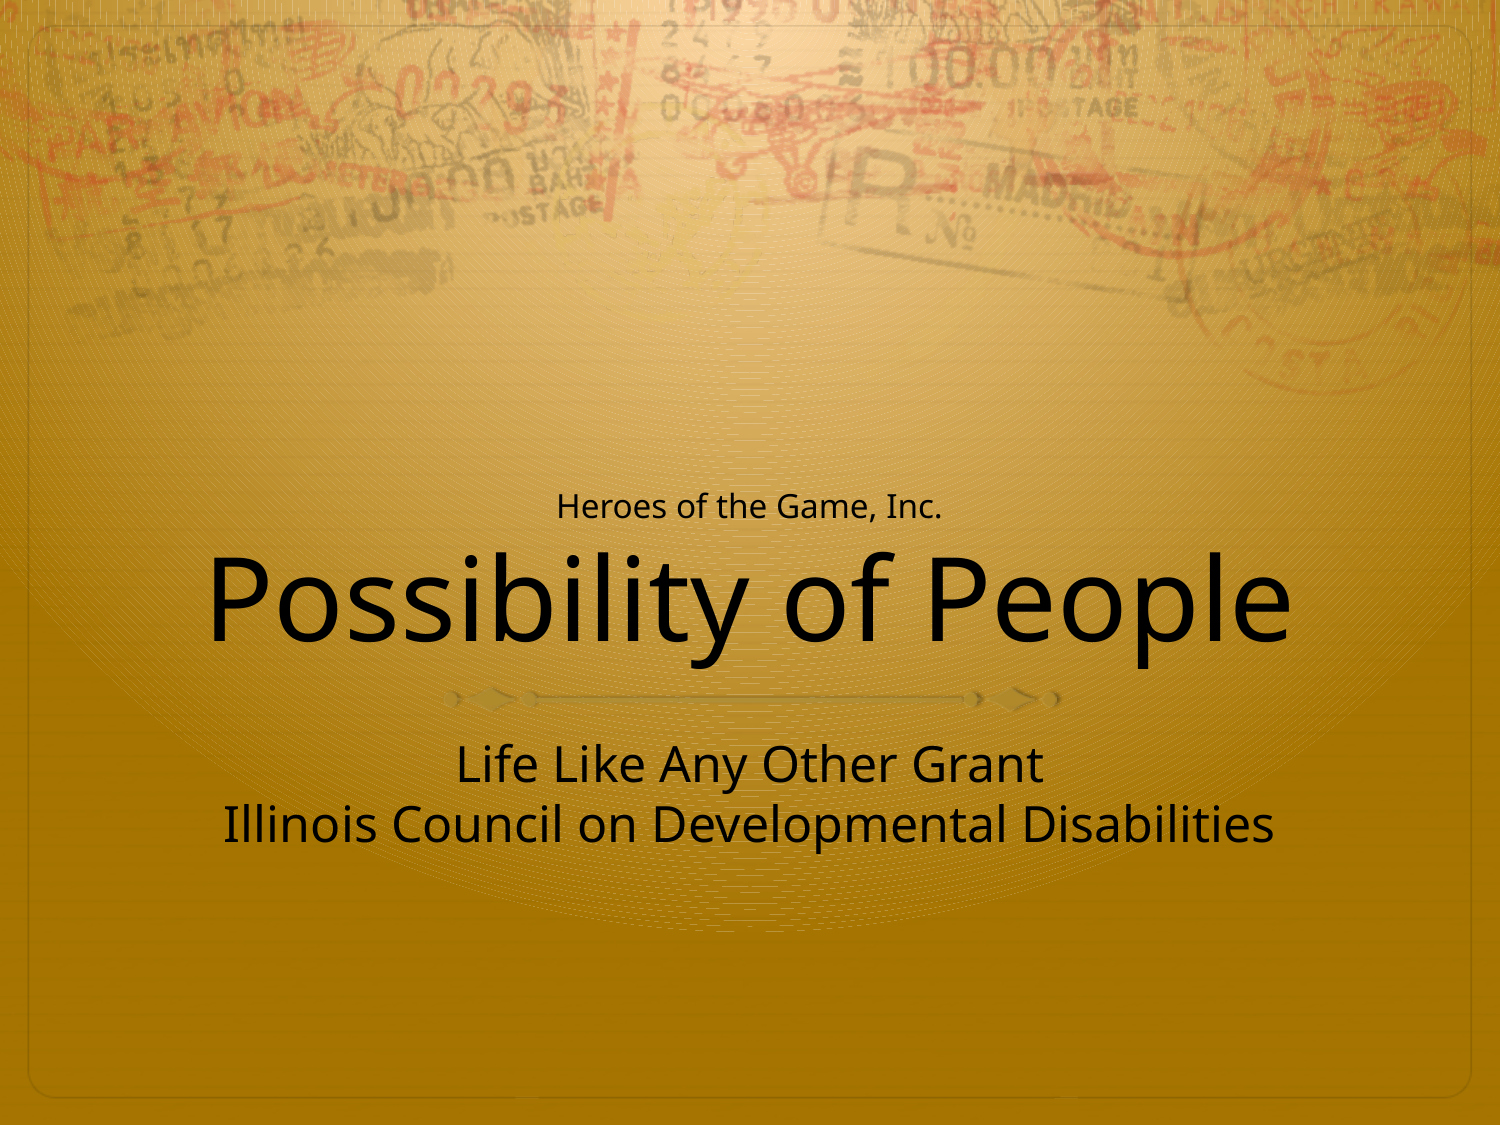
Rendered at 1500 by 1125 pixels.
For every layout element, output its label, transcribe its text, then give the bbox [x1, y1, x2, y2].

subtitle Life Like Any Other Grant Illinois Council on Developmental Disabilities [93, 725, 1407, 925]
title Heroes of the Game, Inc. Possibility of People [93, 275, 1407, 673]
picture [0, 0, 1500, 1125]
